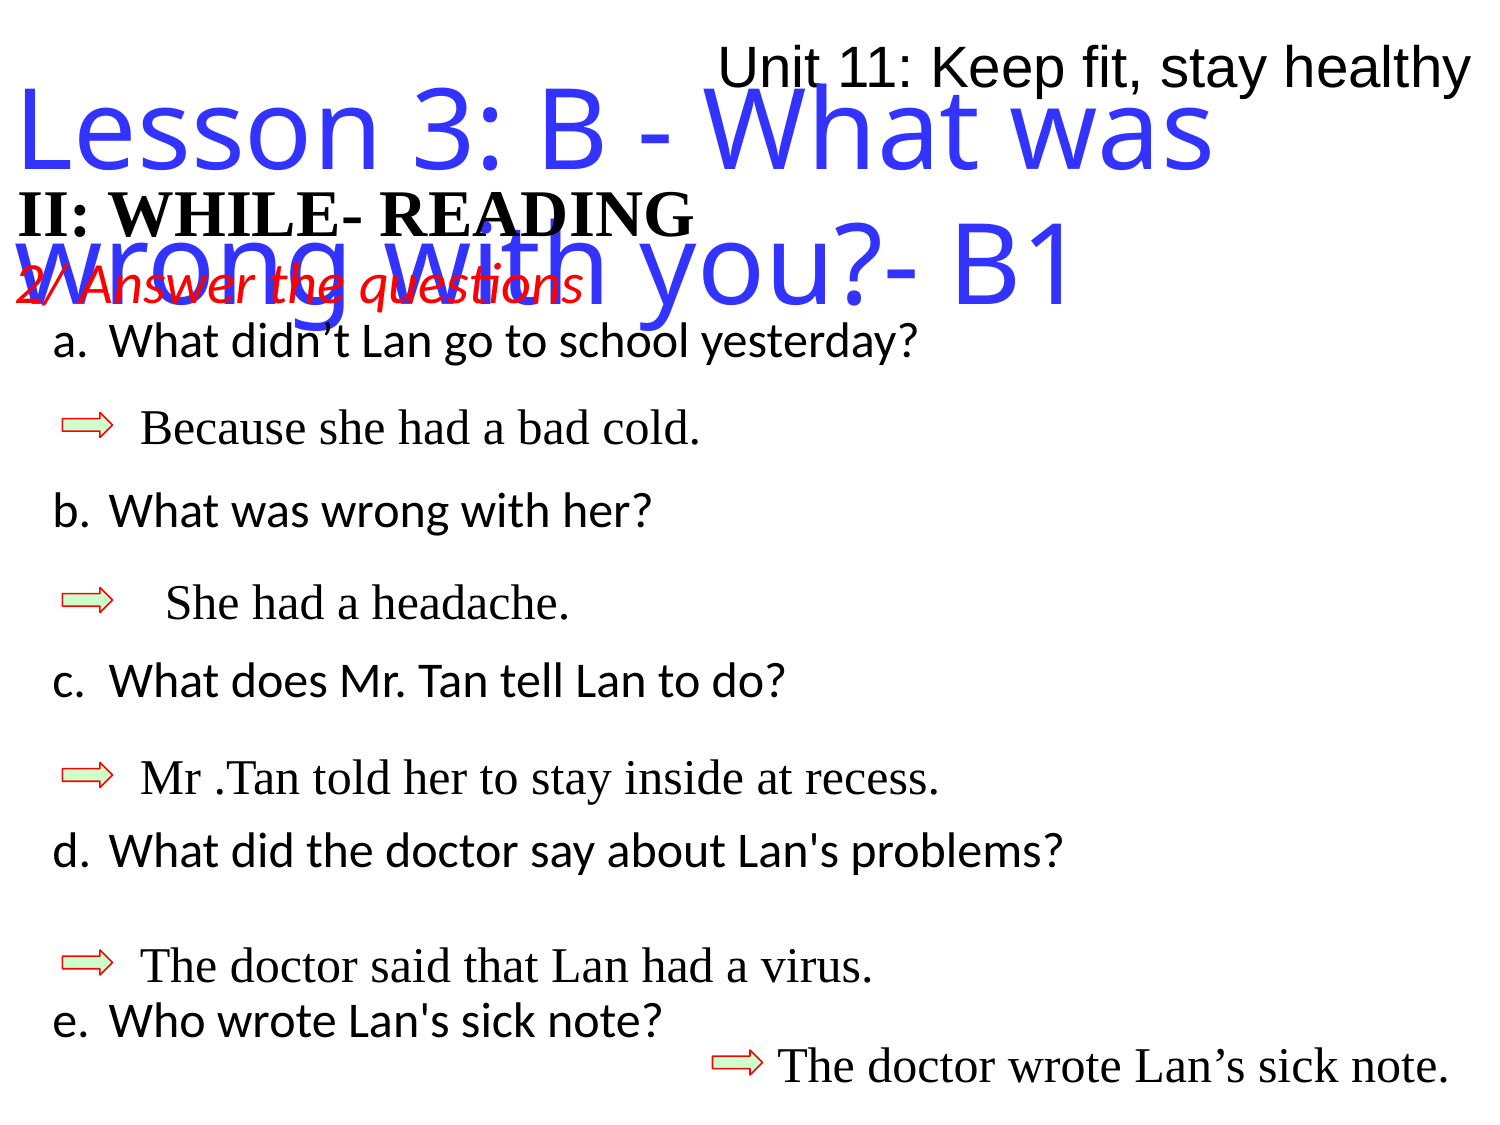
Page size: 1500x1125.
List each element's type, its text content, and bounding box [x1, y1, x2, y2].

text_box [62, 762, 113, 788]
text_box Lesson 3: B - What was wrong with you?- B1 [0, 49, 1472, 335]
text_box [62, 950, 113, 976]
text_box II: WHILE- READING [3, 162, 711, 237]
text_box Mr .Tan told her to stay inside at recess. [124, 737, 1088, 813]
text_box What didn’t Lan go to school yesterday? What was wrong with her? What does Mr. Tan tell Lan to do? What did the doctor say about Lan's problems? Who wrote Lan's sick note? [37, 299, 1388, 1055]
text_box [712, 1050, 763, 1075]
text_box [62, 412, 113, 438]
text_box The doctor wrote Lan’s sick note. [762, 1024, 1500, 1100]
text_box [62, 587, 113, 613]
text_box Unit 11: Keep fit, stay healthy [0, 21, 1488, 107]
text_box 2/ Answer the questions [0, 237, 725, 323]
text_box Because she had a bad cold. [124, 387, 938, 463]
text_box The doctor said that Lan had a virus. [124, 924, 1100, 1000]
text_box She had a headache. [149, 562, 963, 638]
